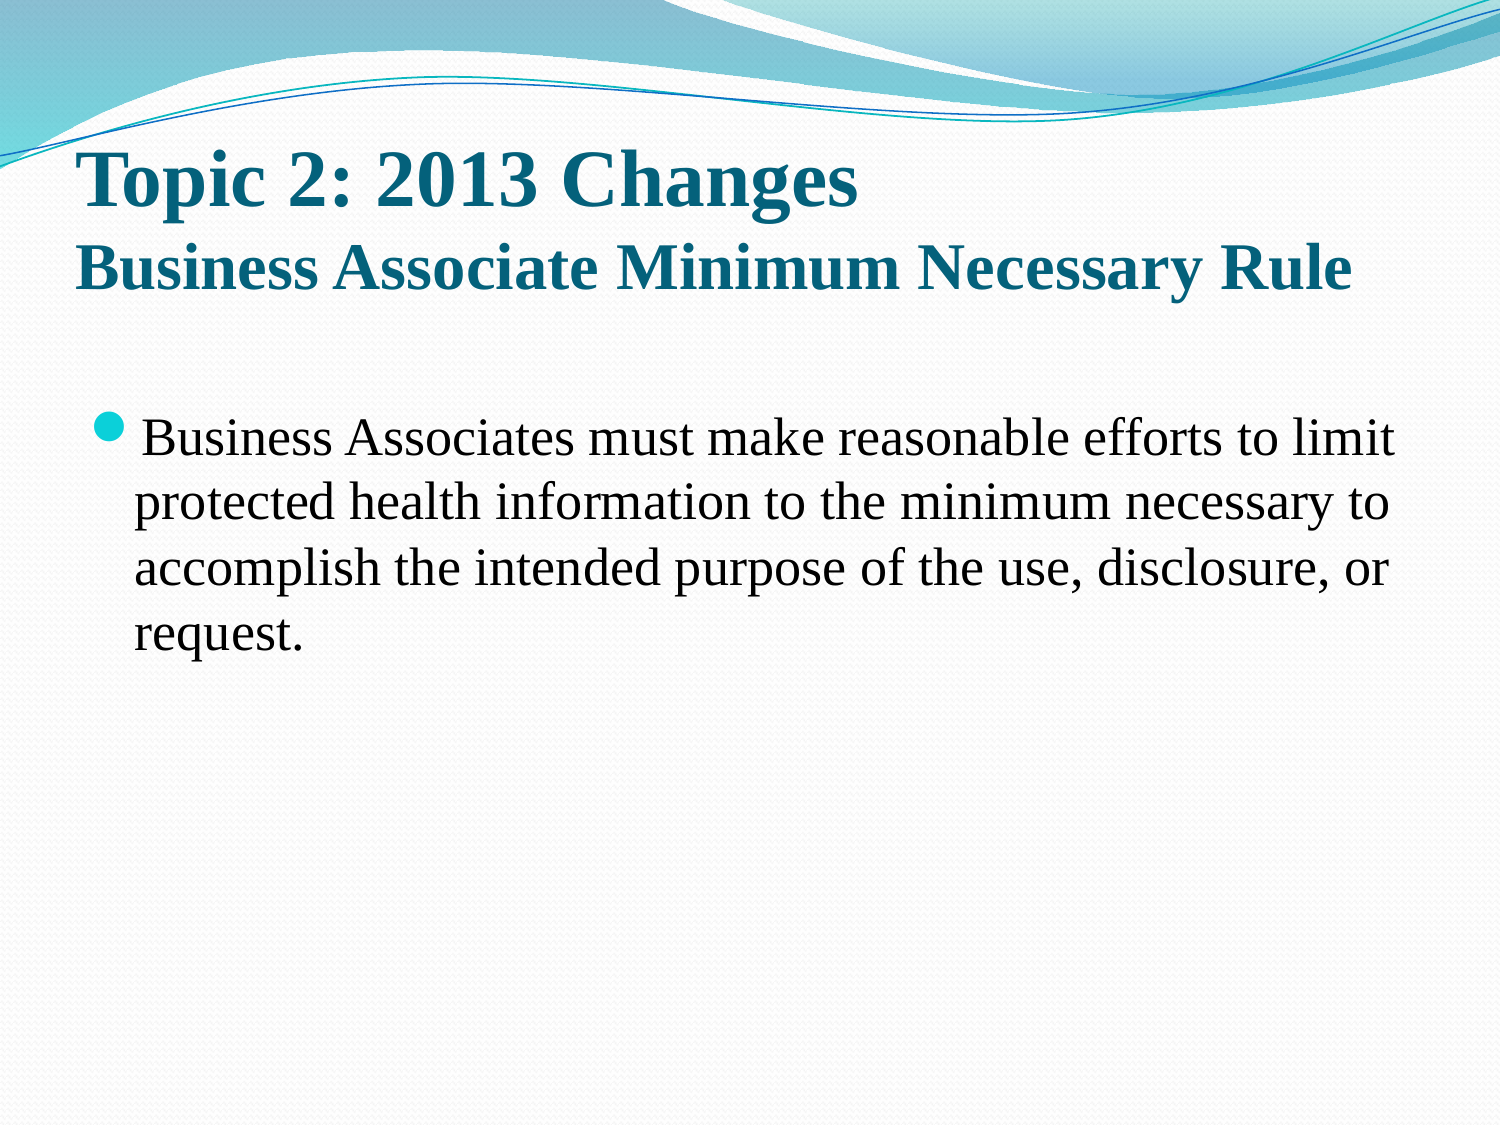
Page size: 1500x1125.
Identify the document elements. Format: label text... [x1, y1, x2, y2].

list Business Associates must make reasonable efforts to limit protected health information to the minimum necessary to accomplish the intended purpose of the use, disclosure, or request. [75, 317, 1425, 1038]
title Topic 2: 2013 Changes Business Associate Minimum Necessary Rule [75, 115, 1425, 303]
